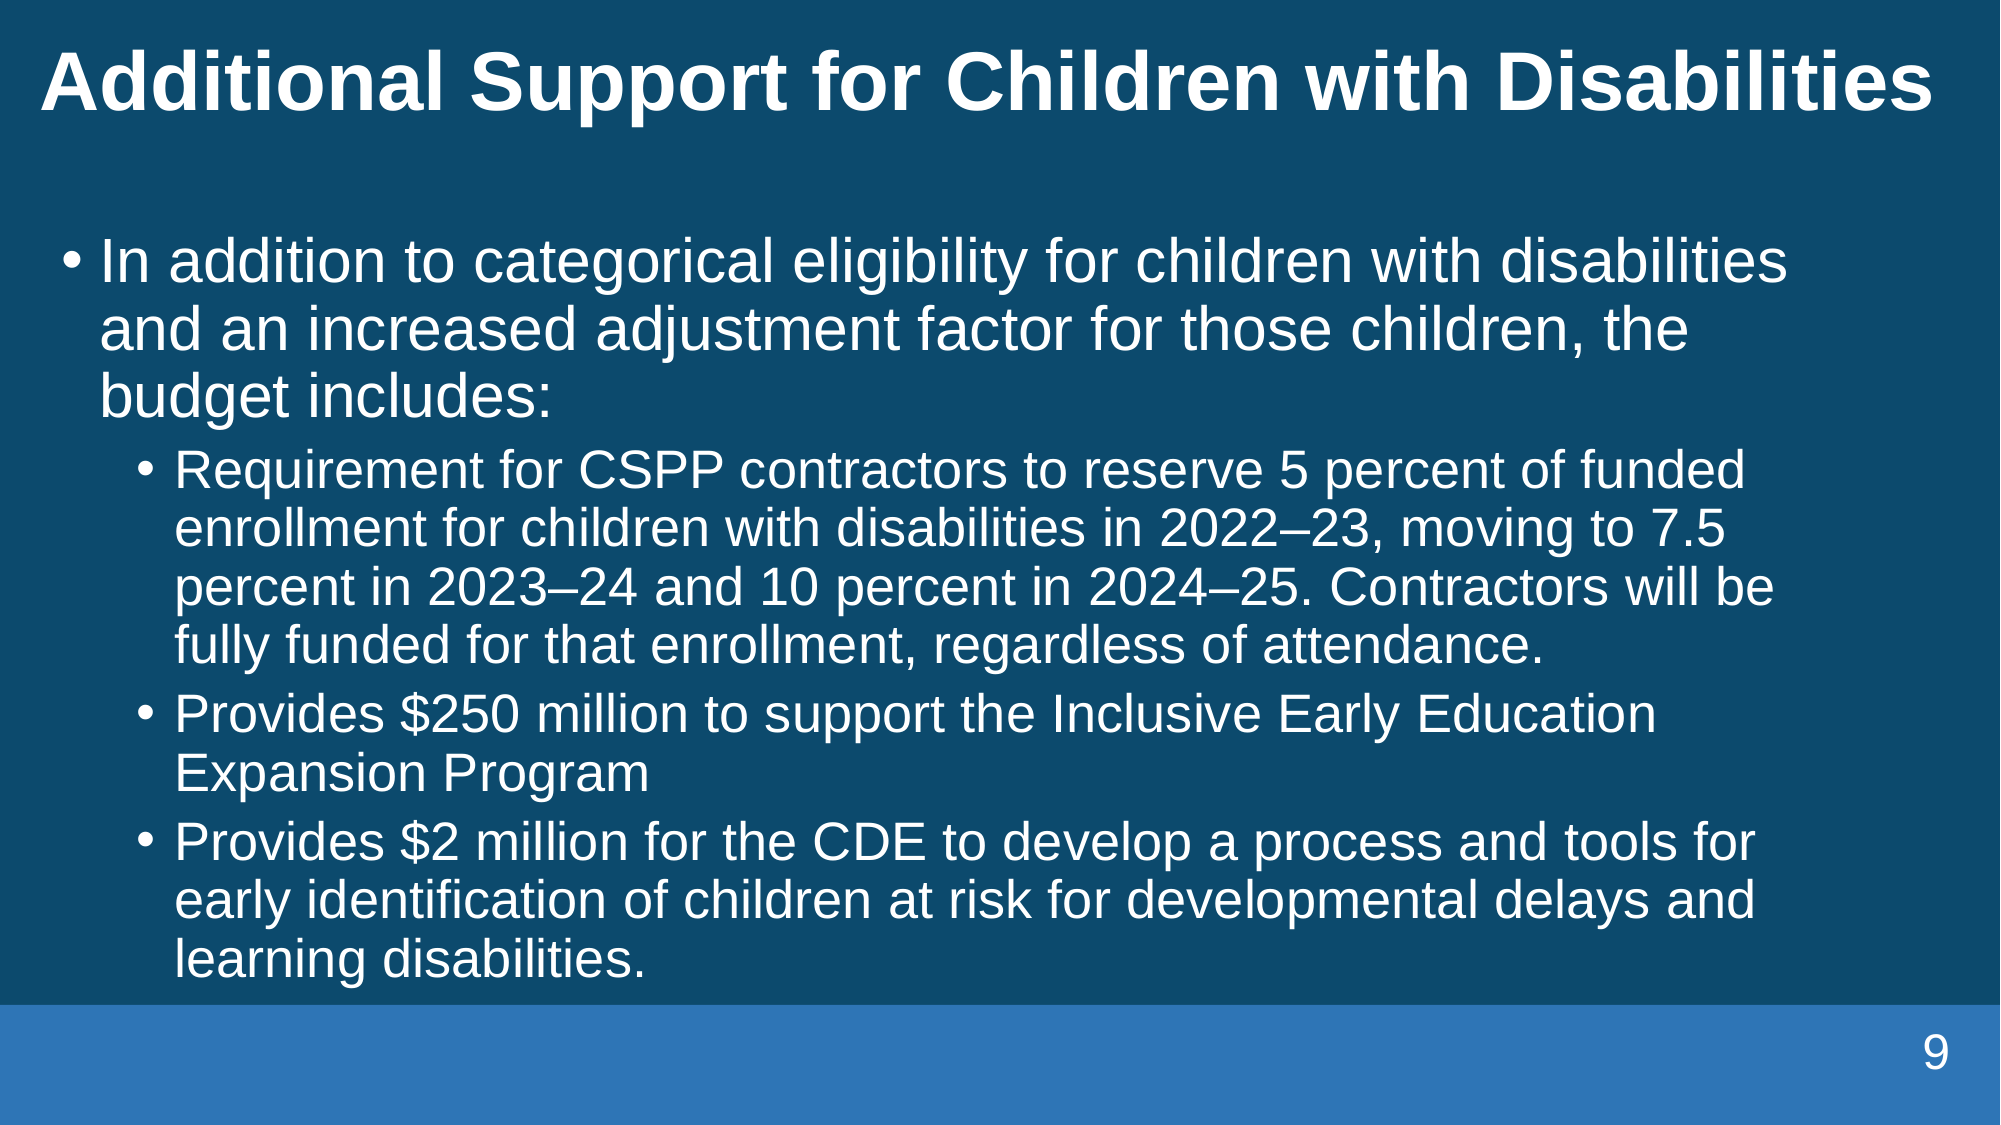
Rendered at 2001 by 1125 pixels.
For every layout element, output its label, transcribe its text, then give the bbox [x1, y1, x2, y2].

list In addition to categorical eligibility for children with disabilities and an increased adjustment factor for those children, the budget includes: Requirement for CSPP contractors to reserve 5 percent of funded enrollment for children with disabilities in 2022–23, moving to 7.5 percent in 2023–24 and 10 percent in 2024–25. Contractors will be fully funded for that enrollment, regardless of attendance. Provides $250 million to support the Inclusive Early Education Expansion Program Provides $2 million for the CDE to develop a process and tools for early identification of children at risk for developmental delays and learning disabilities. [46, 221, 1892, 1044]
slide_number 9 [1801, 1012, 1950, 1080]
title Additional Support for Children with Disabilities [24, 0, 1975, 192]
